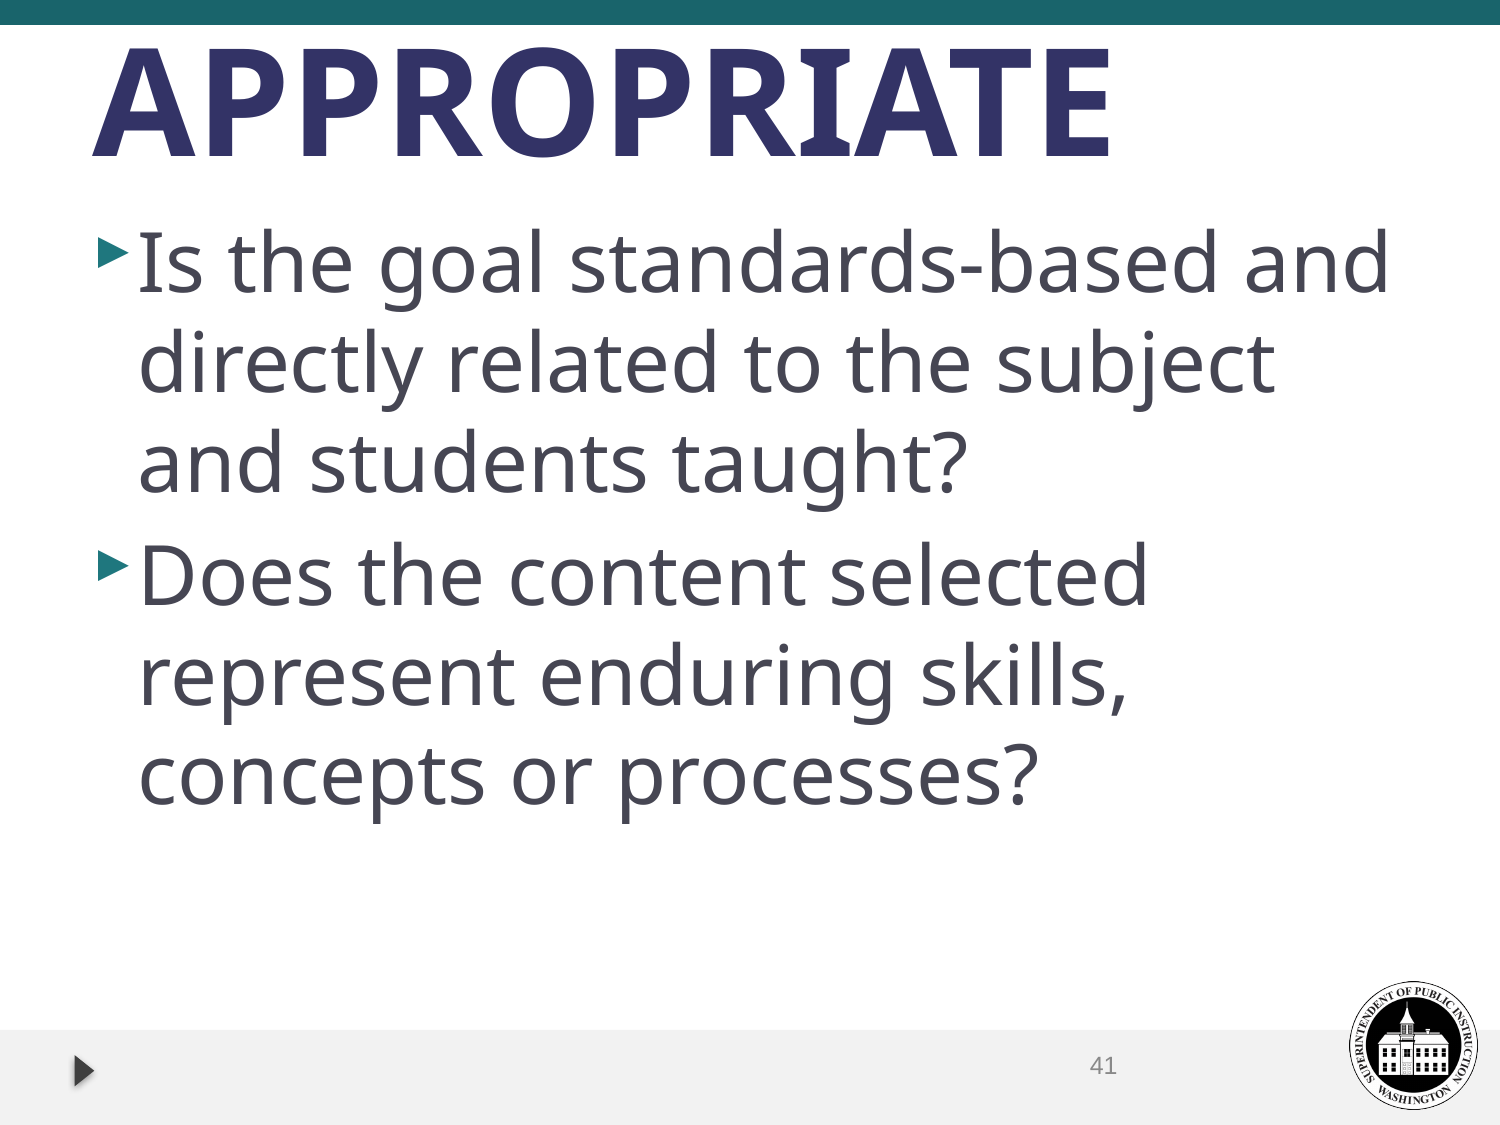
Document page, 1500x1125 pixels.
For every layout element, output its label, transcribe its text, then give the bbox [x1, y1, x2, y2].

list Is the goal standards-based and directly related to the subject and students taught? Does the content selected represent enduring skills, concepts or processes? [77, 202, 1431, 1011]
picture [1349, 981, 1478, 1110]
slide_number 41 [1074, 1042, 1425, 1103]
title APPROPRIATE [77, 25, 1431, 194]
